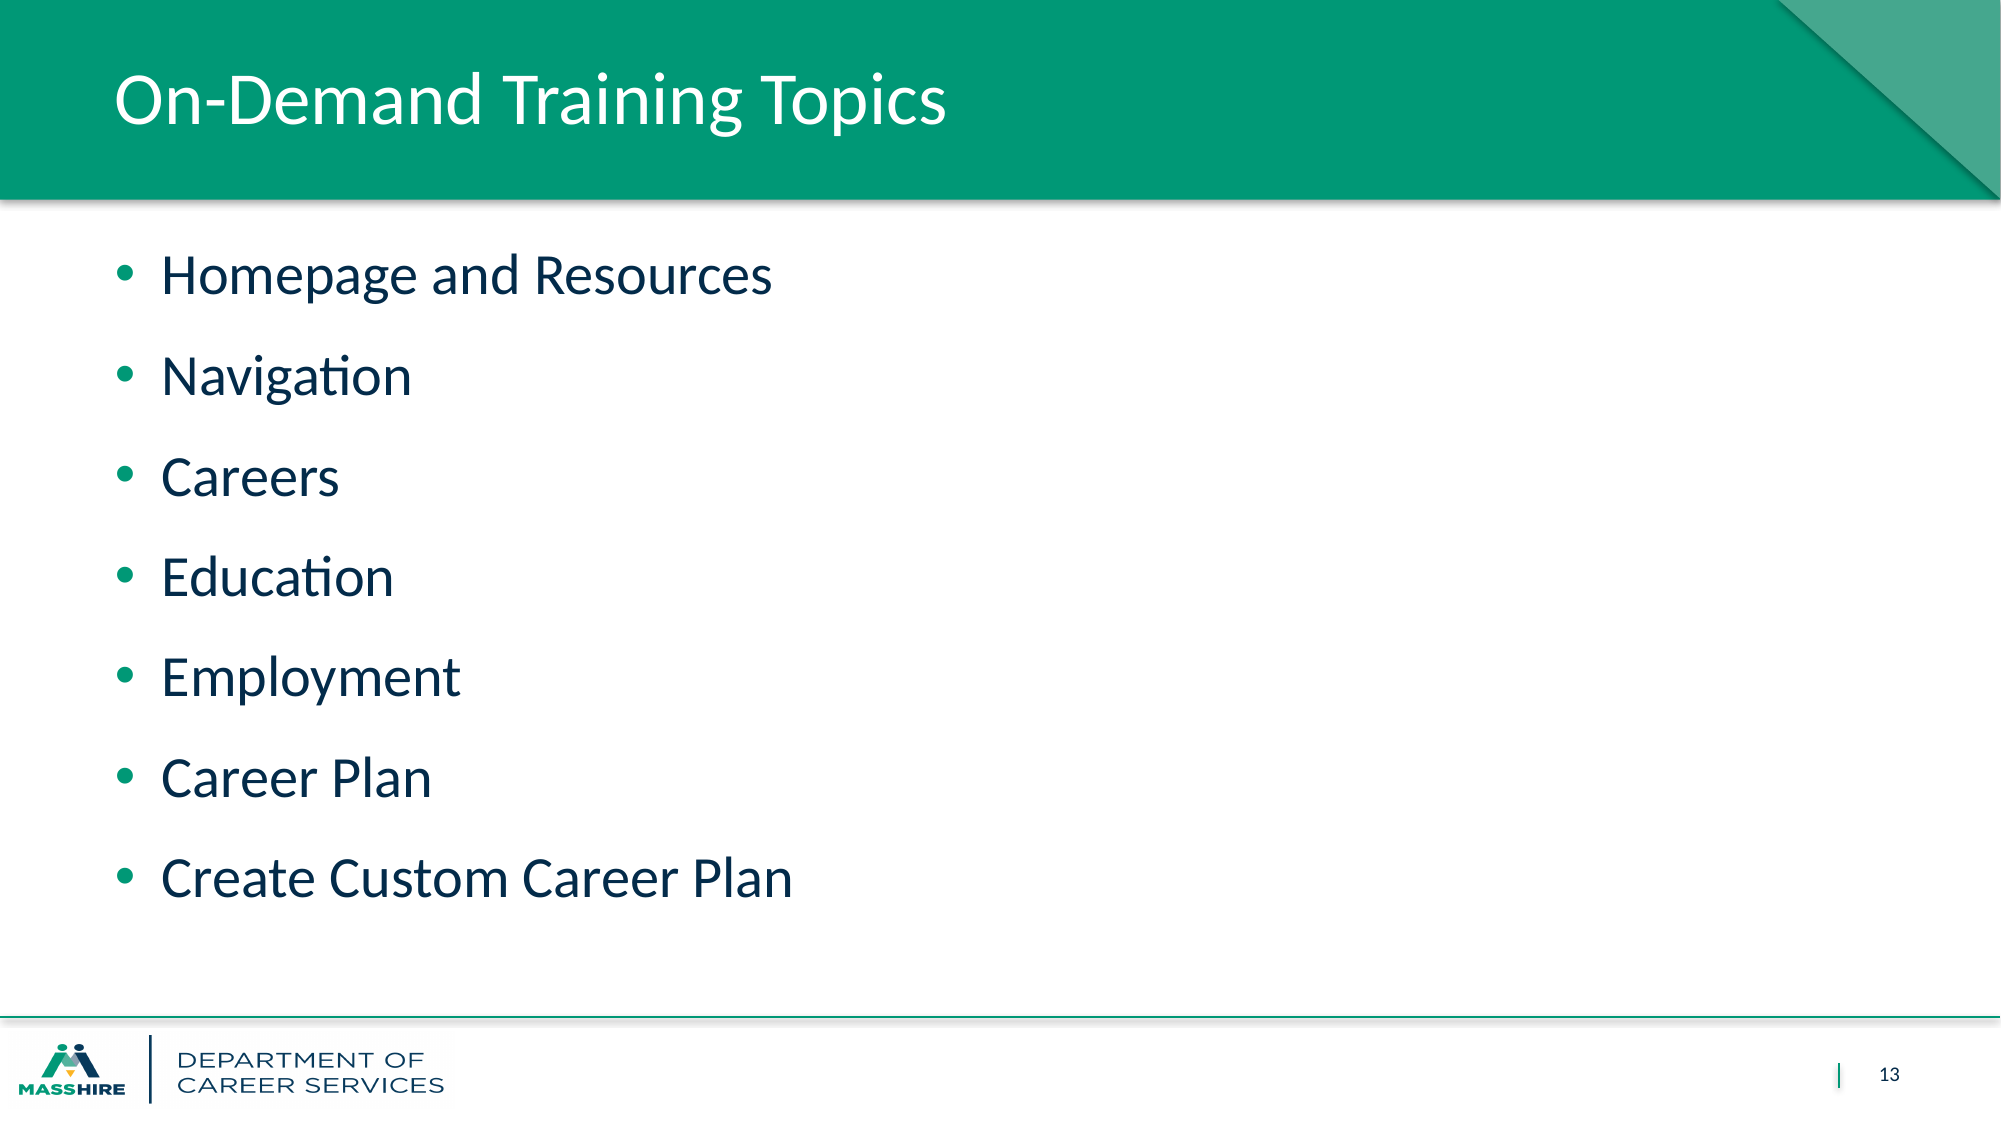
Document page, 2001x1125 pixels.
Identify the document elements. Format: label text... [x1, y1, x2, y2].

slide_number 13 [1835, 1042, 1900, 1103]
title On-Demand Training Topics [99, 22, 1660, 178]
picture [8, 1031, 455, 1109]
list Homepage and Resources Navigation Careers Education Employment Career Plan Create Custom Career Plan [99, 237, 1900, 980]
